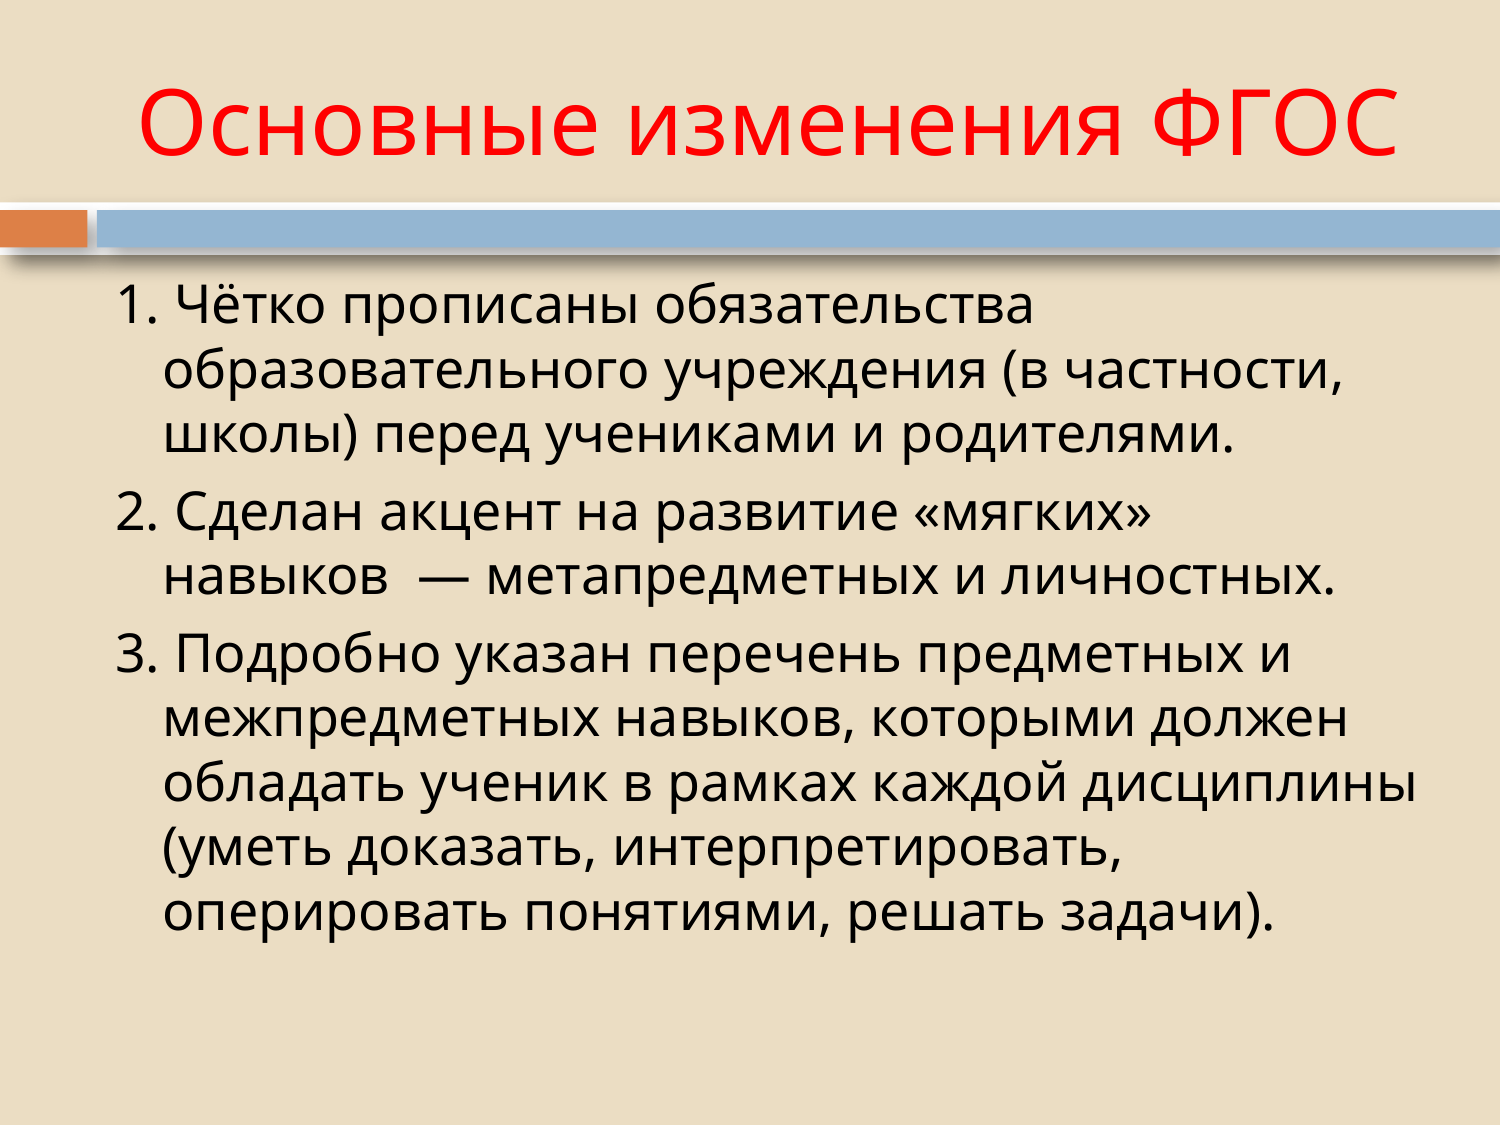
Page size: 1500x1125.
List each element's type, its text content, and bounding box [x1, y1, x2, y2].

title Основные изменения ФГОС [100, 37, 1438, 200]
list 1. Чётко прописаны обязательства образовательного учреждения (в частности, школы) перед учениками и родителями. 2. Сделан акцент на развитие «мягких» навыков — метапредметных и личностных. 3. Подробно указан перечень предметных и межпредметных навыков, которыми должен обладать ученик в рамках каждой дисциплины (уметь доказать, интерпретировать, оперировать понятиями, решать задачи). [100, 262, 1438, 1000]
